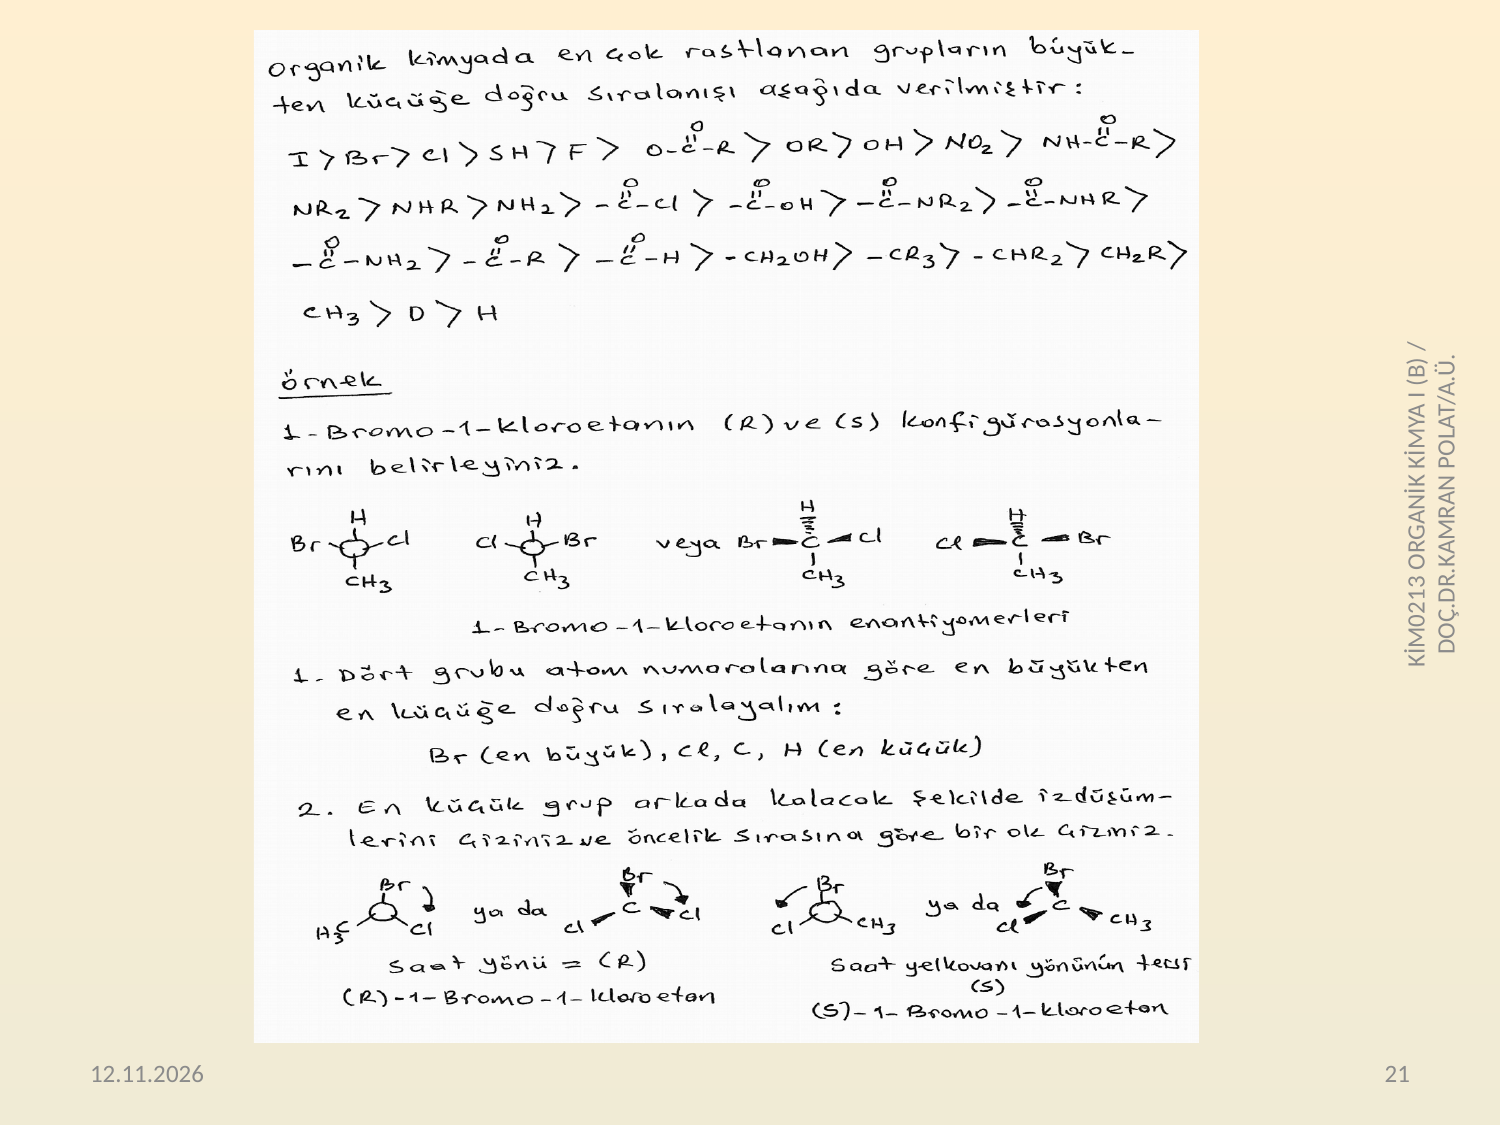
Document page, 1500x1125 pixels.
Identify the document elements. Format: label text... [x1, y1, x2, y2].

footer KİM0213 ORGANİK KİMYA I (B) / DOÇ.DR.KAMRAN POLAT/A.Ü. [1399, 267, 1460, 743]
picture [253, 30, 1200, 1043]
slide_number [75, 1042, 425, 1103]
slide_number 21 [1074, 1042, 1425, 1103]
